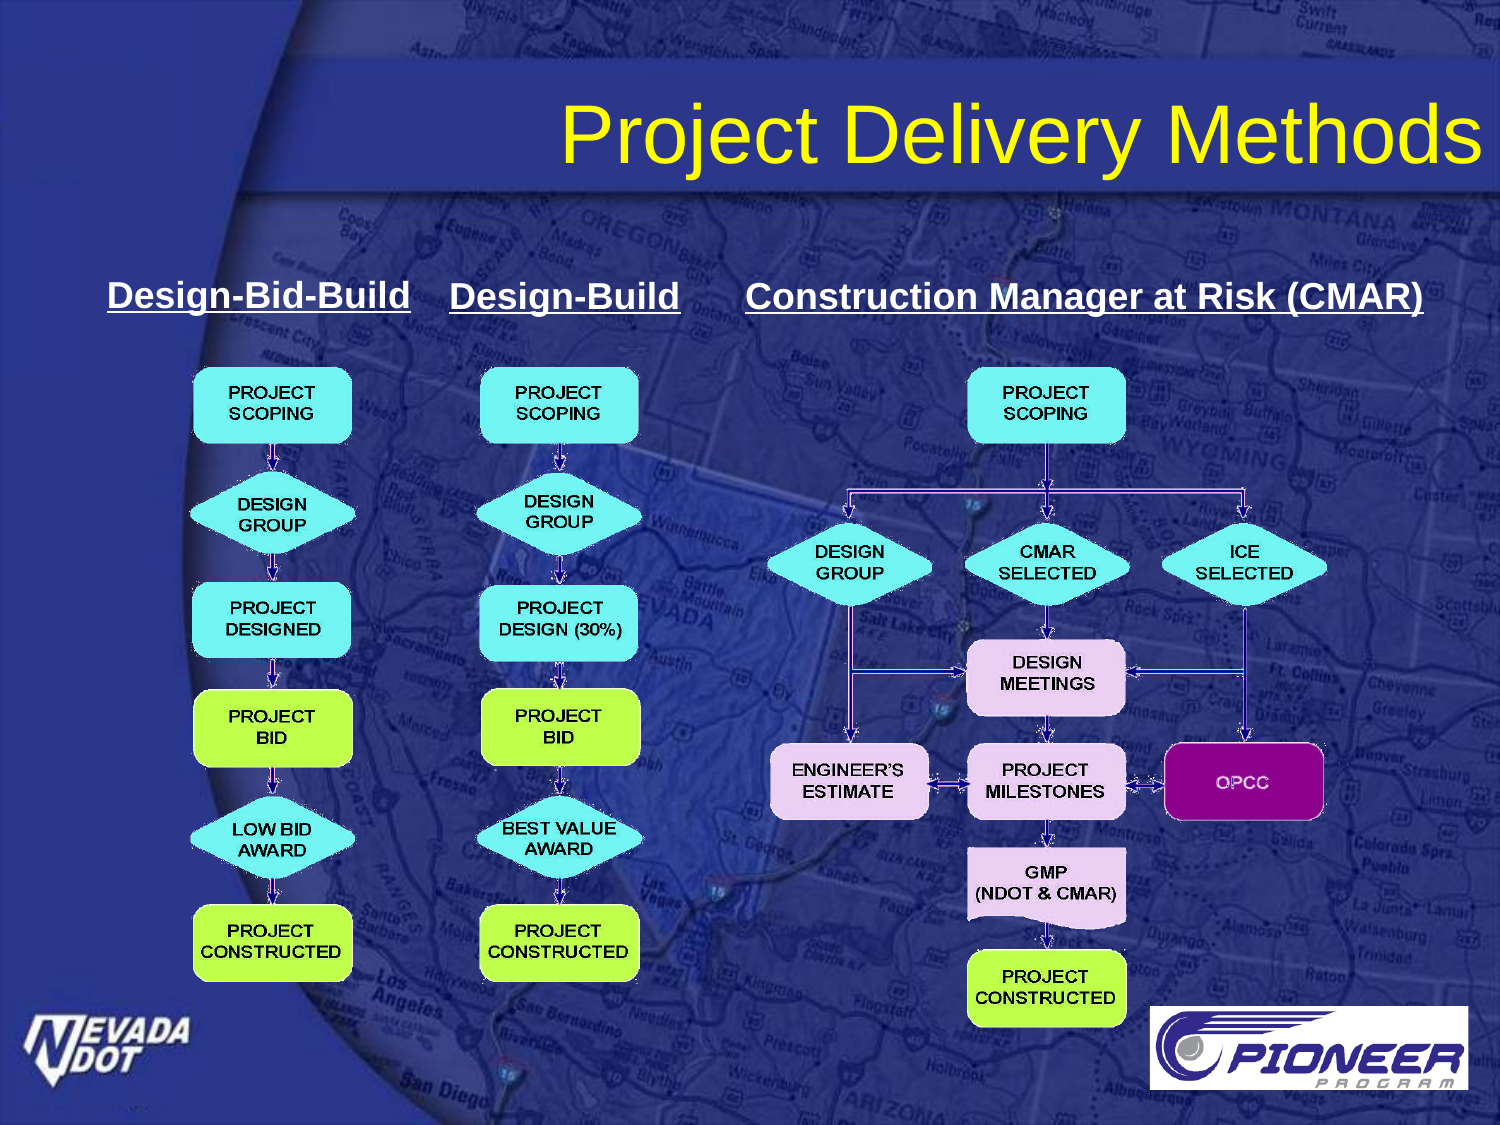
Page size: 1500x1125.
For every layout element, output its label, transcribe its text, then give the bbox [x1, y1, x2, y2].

text_box Project Delivery Methods [323, 72, 1500, 188]
text_box Construction Manager at Risk (CMAR) [730, 264, 1440, 325]
text_box Design-Bid-Build [92, 263, 427, 324]
picture [0, 0, 1500, 1125]
text_box Design-Build [434, 264, 696, 325]
